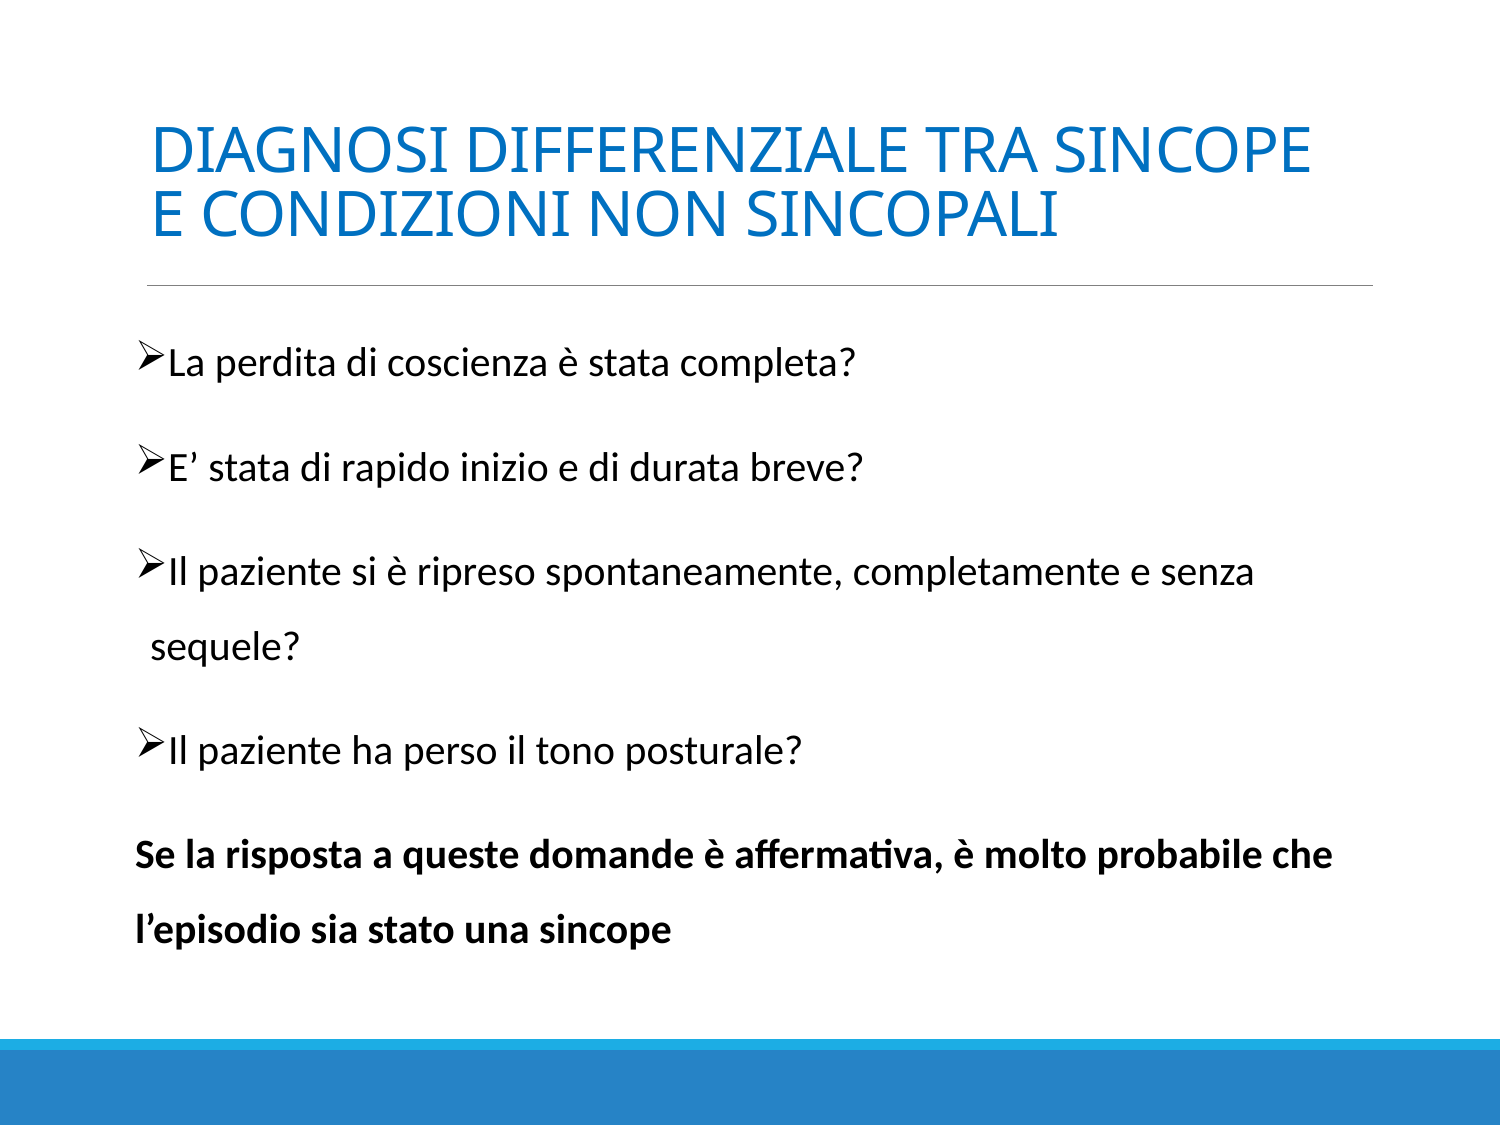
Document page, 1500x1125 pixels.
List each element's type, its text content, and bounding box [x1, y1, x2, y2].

list La perdita di coscienza è stata completa? E’ stata di rapido inizio e di durata breve? Il paziente si è ripreso spontaneamente, completamente e senza sequele? Il paziente ha perso il tono posturale? Se la risposta a queste domande è affermativa, è molto probabile che l’episodio sia stato una sincope [135, 302, 1373, 963]
title DIAGNOSI DIFFERENZIALE TRA SINCOPE E CONDIZIONI NON SINCOPALI [135, 78, 1373, 257]
